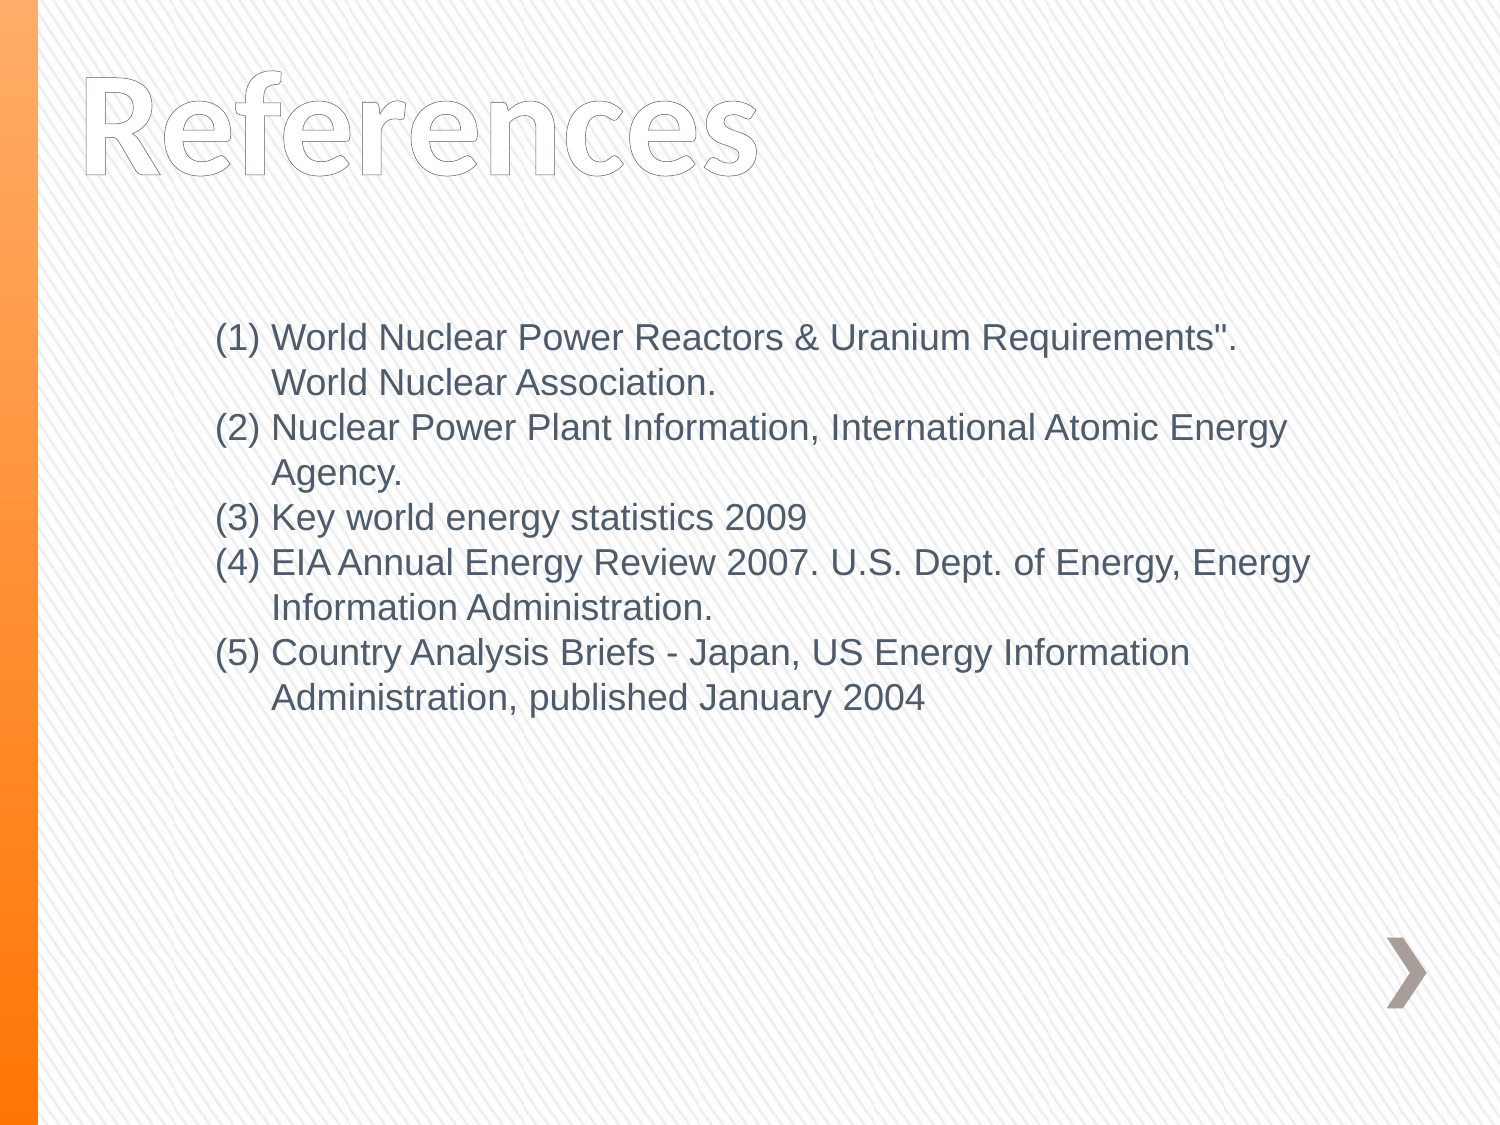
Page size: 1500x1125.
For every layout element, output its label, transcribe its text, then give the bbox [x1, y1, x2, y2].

text_box World Nuclear Power Reactors & Uranium Requirements". World Nuclear Association. Nuclear Power Plant Information, International Atomic Energy Agency. Key world energy statistics 2009 EIA Annual Energy Review 2007. U.S. Dept. of Energy, Energy Information Administration. Country Analysis Briefs - Japan, US Energy Information Administration, published January 2004 [199, 305, 1338, 771]
title References [62, 24, 1250, 213]
